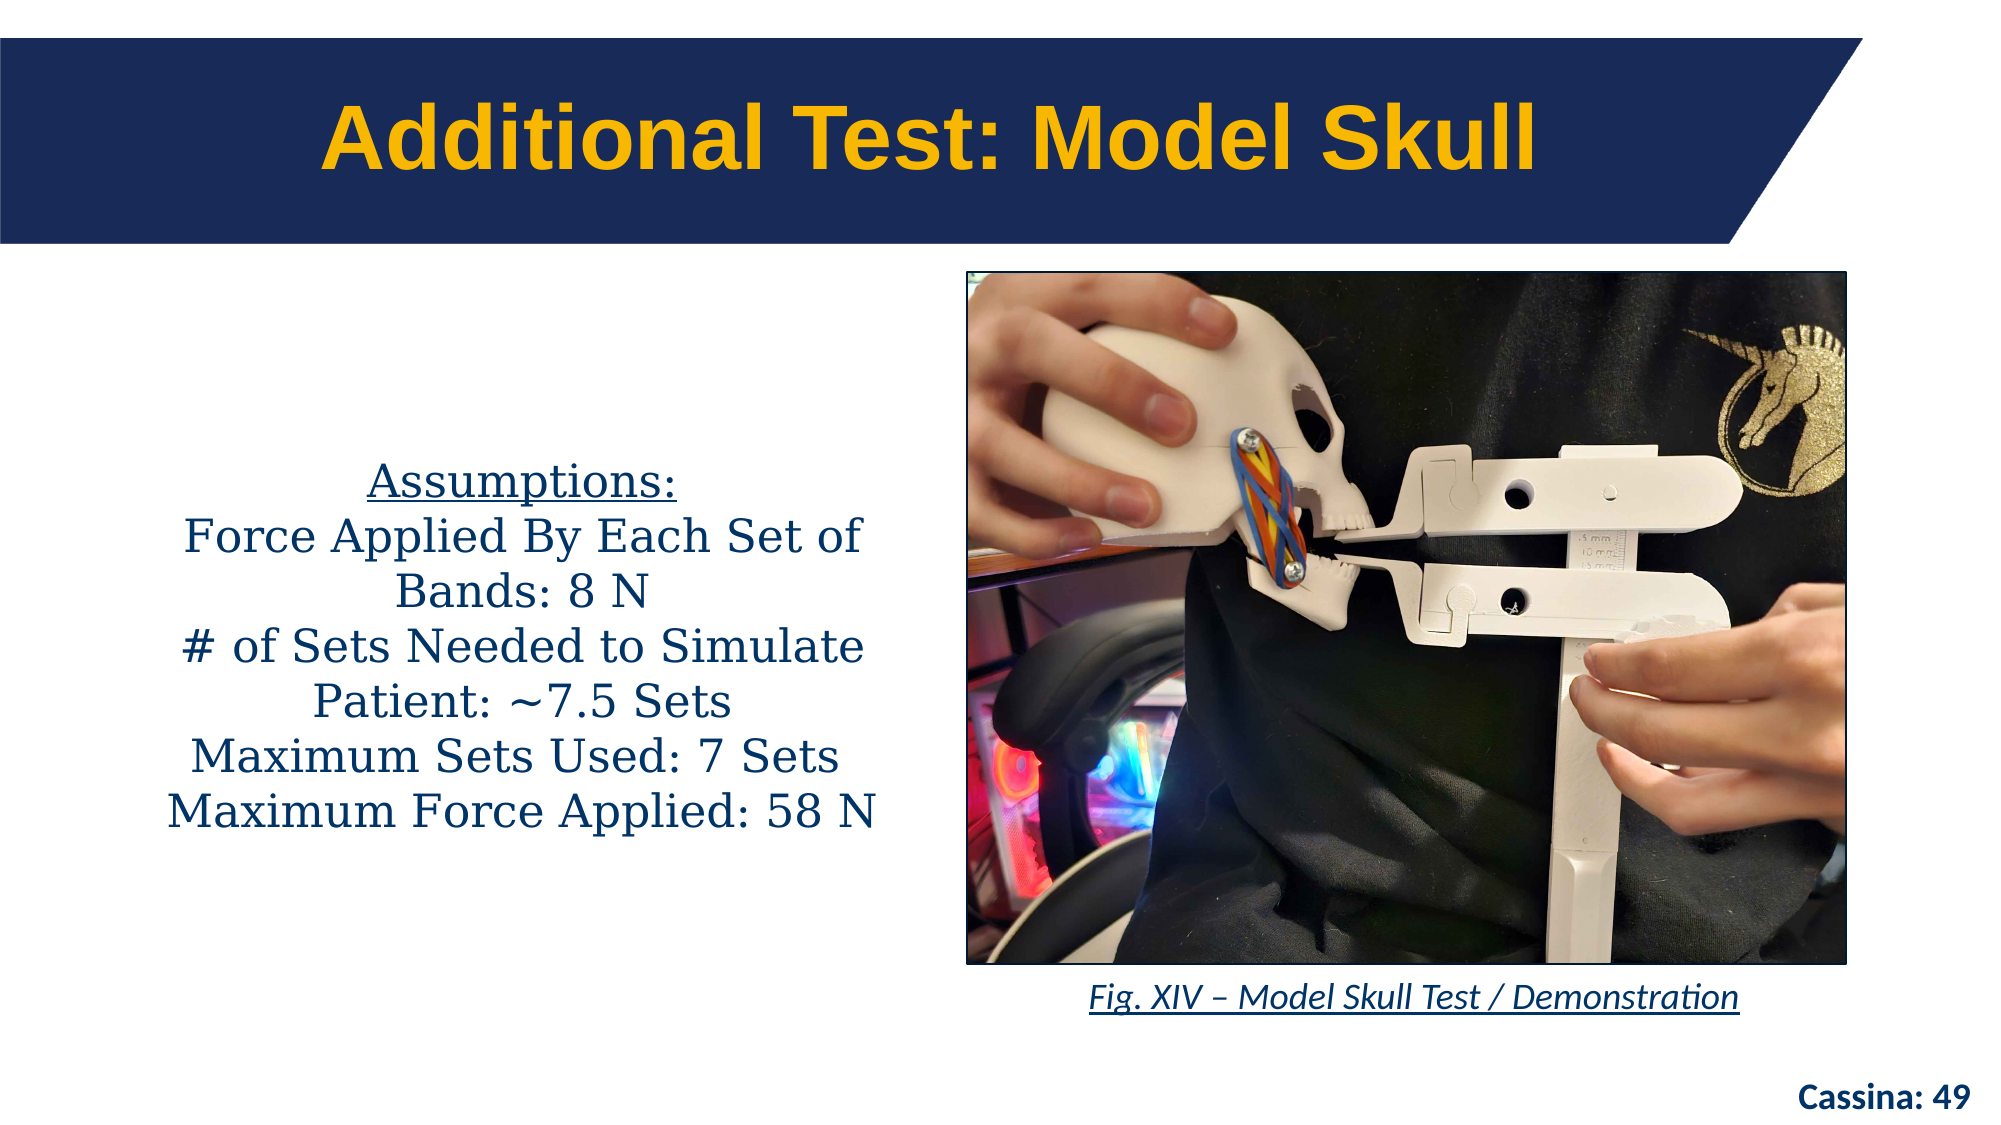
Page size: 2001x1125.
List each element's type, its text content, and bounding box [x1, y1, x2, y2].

text_box Assumptions: Force Applied By Each Set of Bands: 8 N # of Sets Needed to Simulate Patient: ~7.5 Sets Maximum Sets Used: 7 Sets Maximum Force Applied: 58 N [114, 451, 931, 837]
picture [967, 272, 1846, 964]
text_box Fig. XIV – Model Skull Test / Demonstration [1073, 964, 1845, 1025]
picture [0, 38, 1863, 244]
title Additional Test: Model Skull [137, 59, 1724, 221]
text_box Cassina: 49 [1783, 1064, 2000, 1125]
